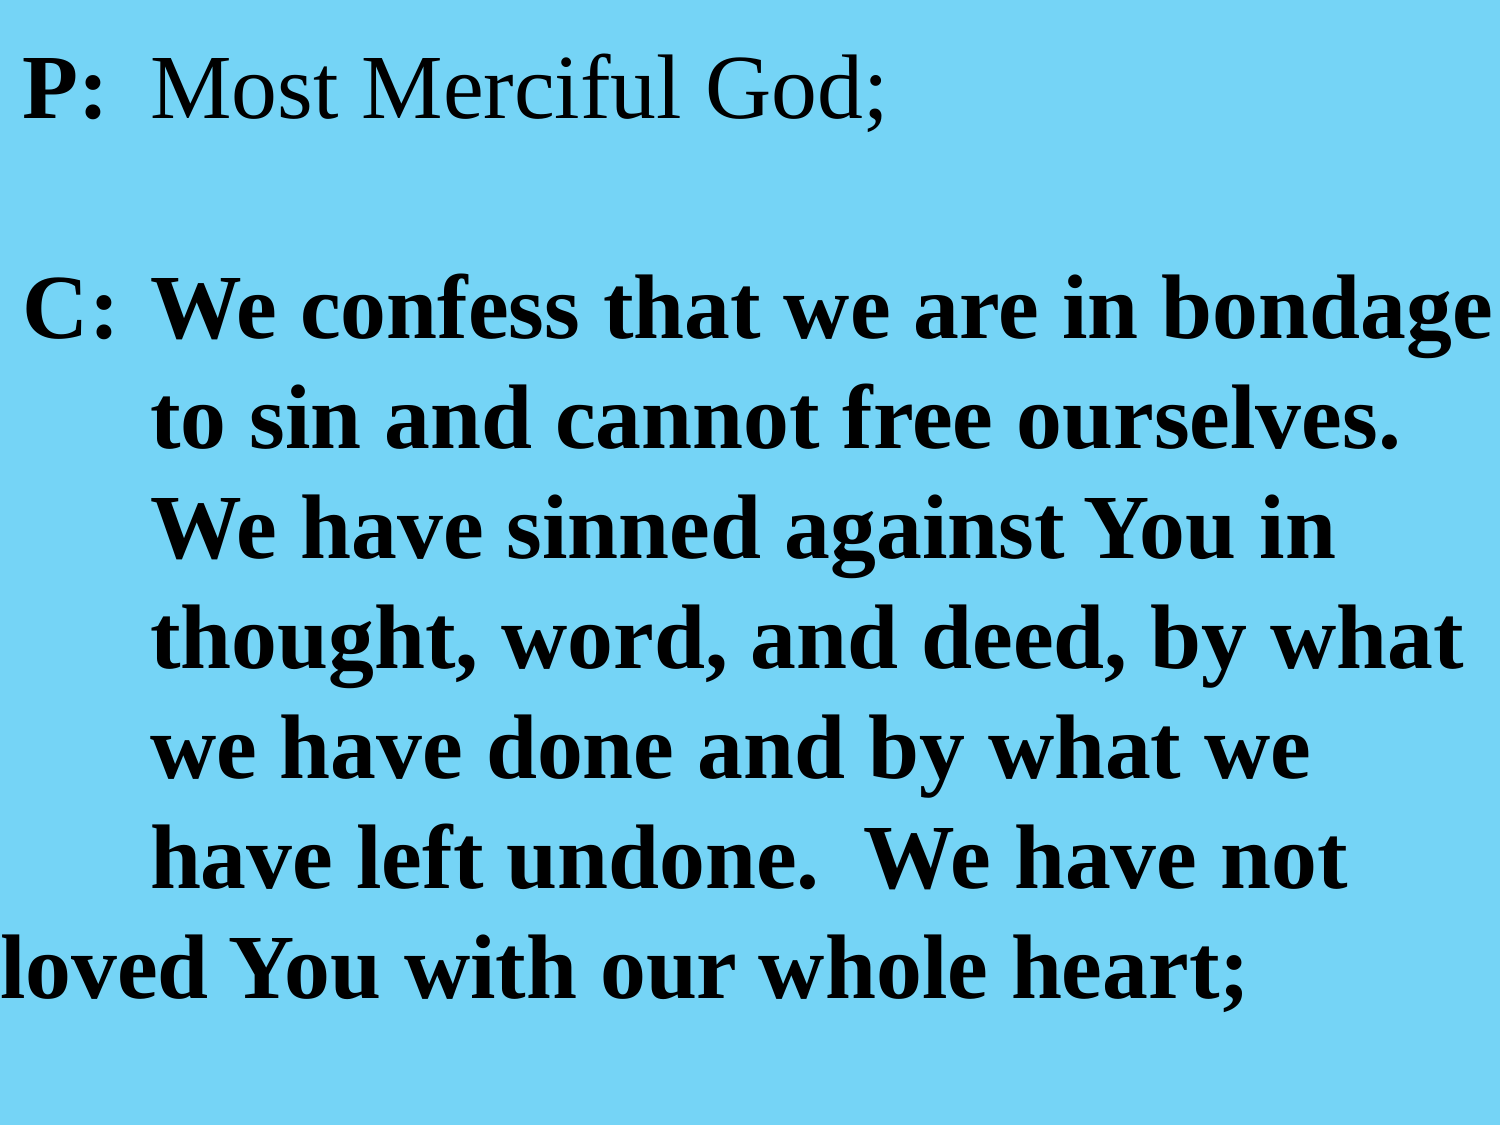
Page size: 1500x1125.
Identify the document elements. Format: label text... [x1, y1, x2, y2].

text_box P: Most Merciful God; C: We confess that we are in bondage to sin and cannot free ourselves. We have sinned against You in thought, word, and deed, by what we have done and by what we have left undone. We have not loved You with our whole heart; [0, 0, 1500, 1125]
